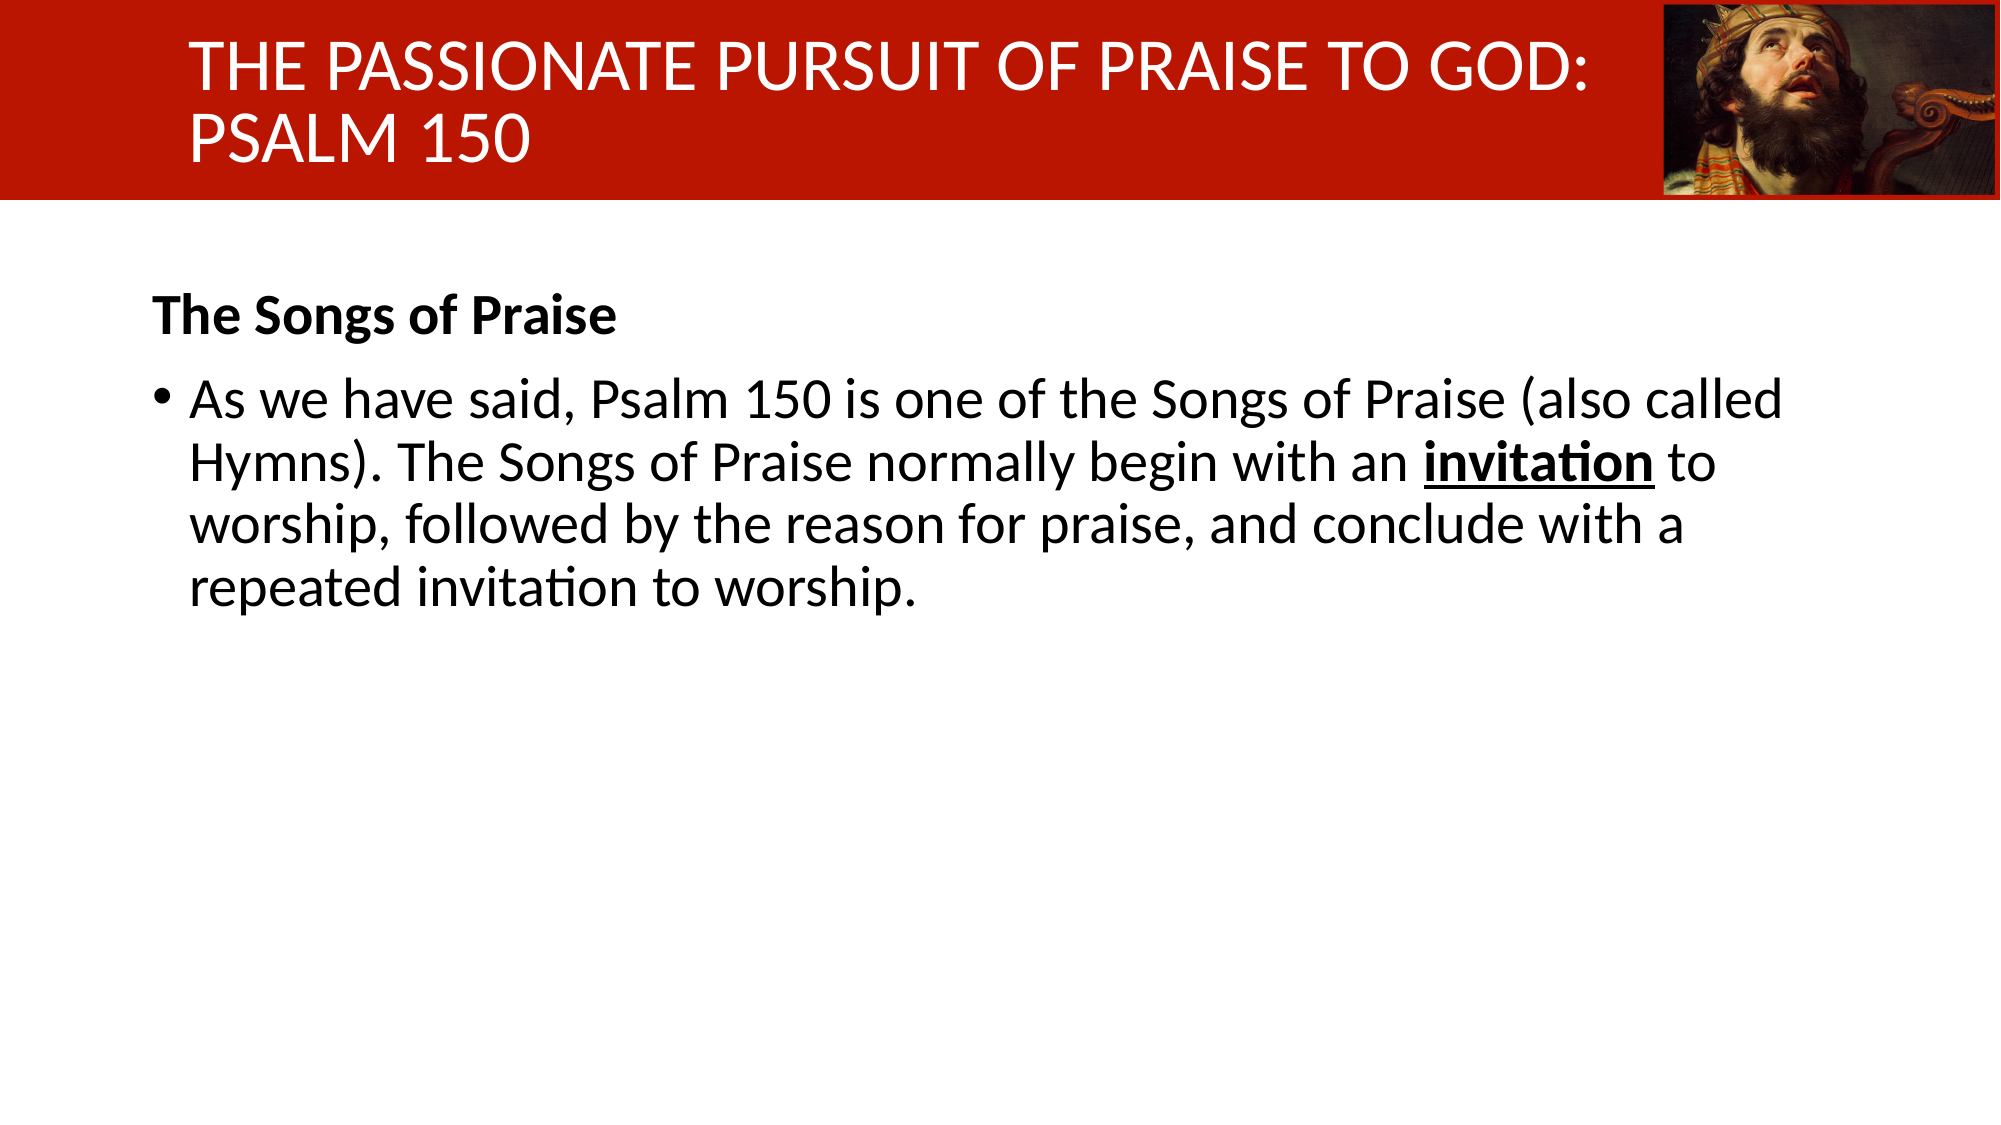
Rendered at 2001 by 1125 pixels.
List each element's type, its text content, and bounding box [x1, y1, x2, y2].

picture [0, 0, 2000, 200]
text_box The Songs of Praise As we have said, Psalm 150 is one of the Songs of Praise (also called Hymns). The Songs of Praise normally begin with an invitation to worship, followed by the reason for praise, and conclude with a repeated invitation to worship. [137, 276, 1863, 1073]
